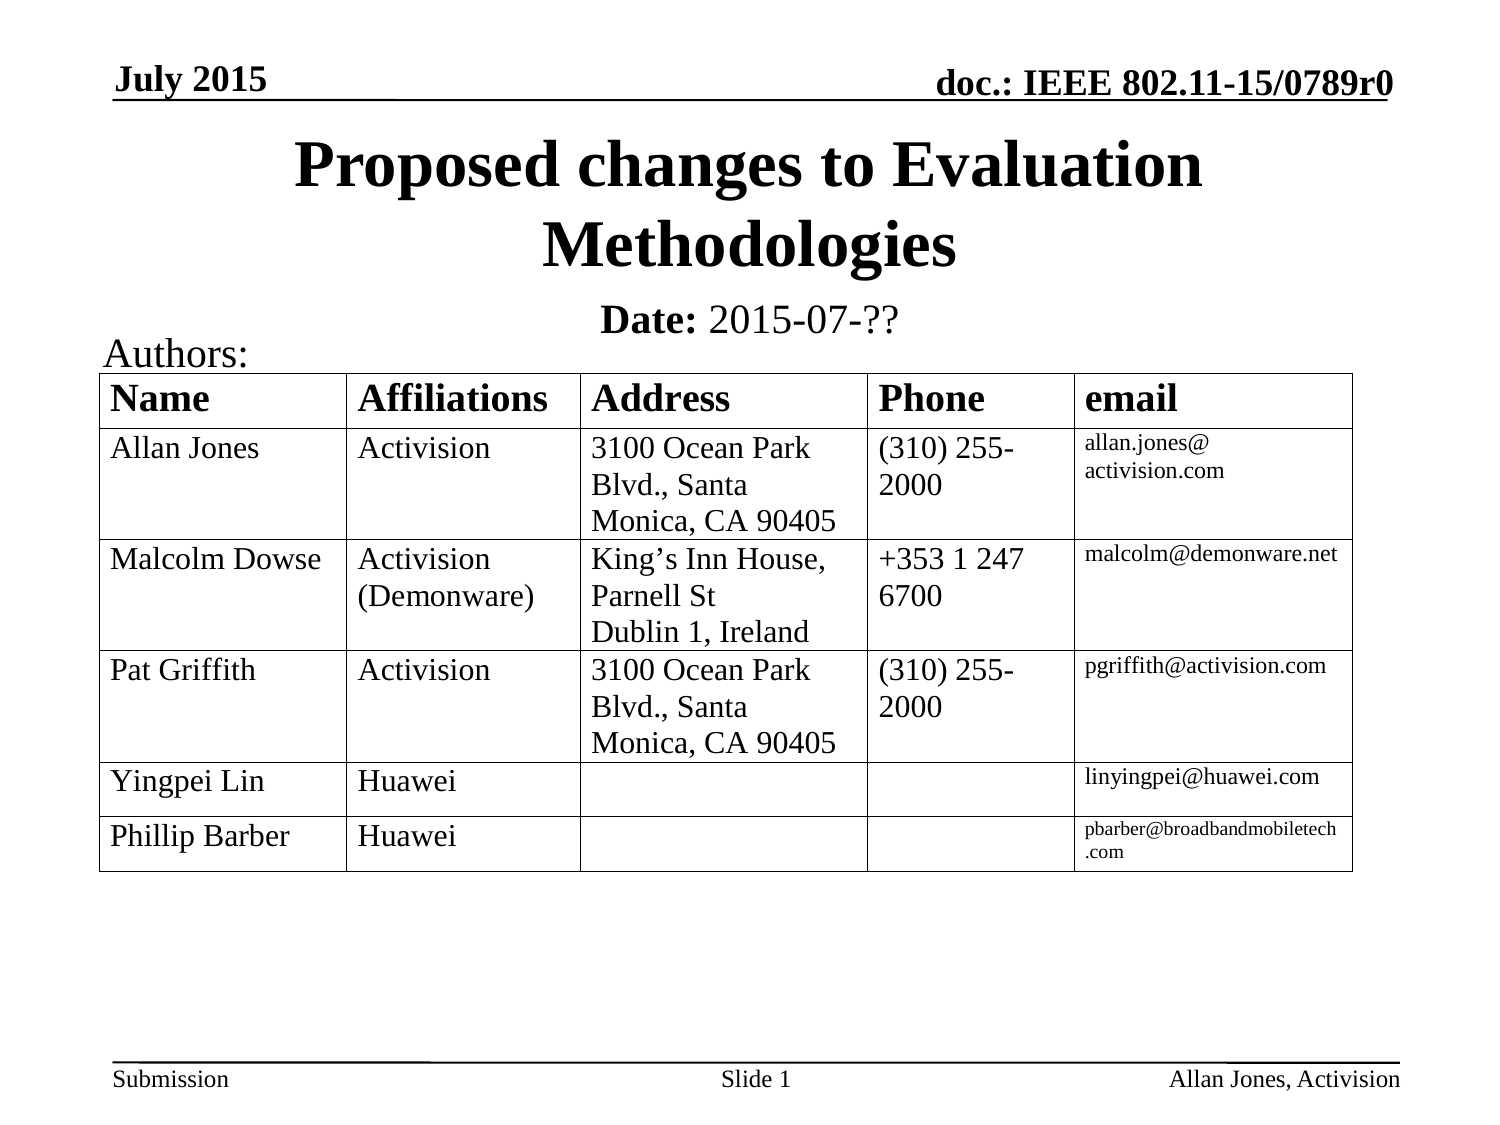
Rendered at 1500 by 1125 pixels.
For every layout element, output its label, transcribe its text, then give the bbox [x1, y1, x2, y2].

title Proposed changes to Evaluation Methodologies [112, 112, 1388, 284]
list Date: 2015-07-?? [112, 284, 1388, 350]
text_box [84, 373, 1384, 919]
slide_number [114, 54, 493, 100]
footer Allan Jones, Activision [902, 1061, 1402, 1093]
text_box Authors: [87, 318, 325, 371]
slide_number Slide 1 [712, 1061, 800, 1123]
